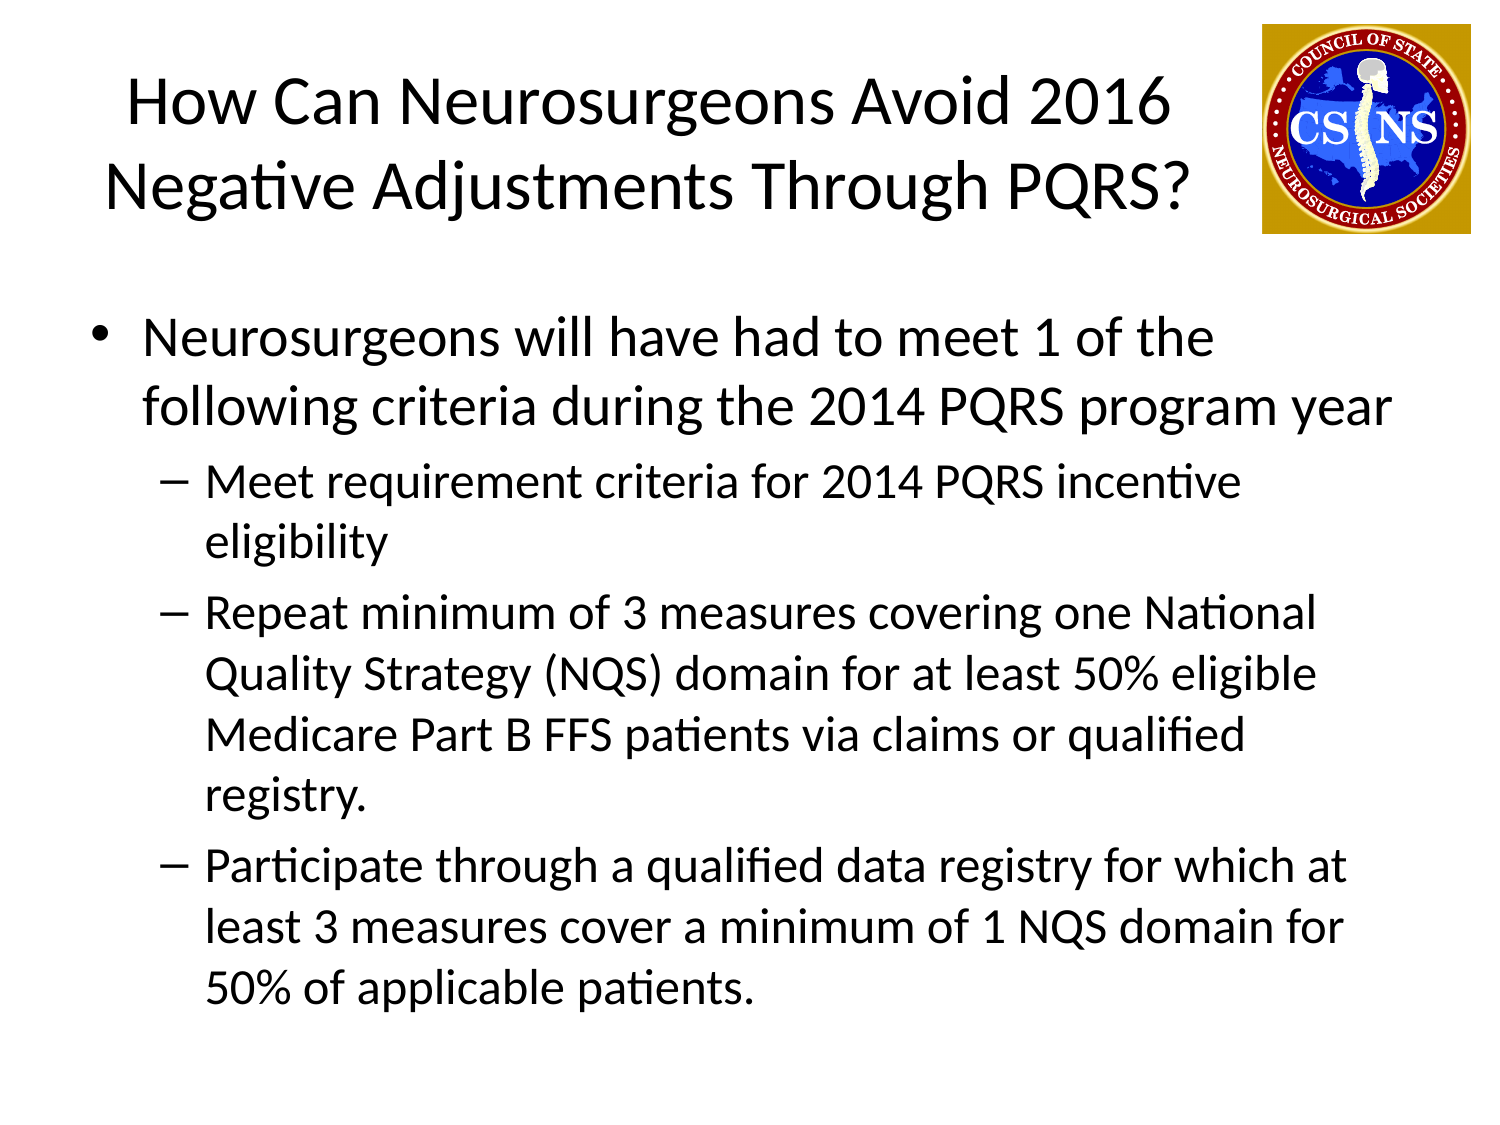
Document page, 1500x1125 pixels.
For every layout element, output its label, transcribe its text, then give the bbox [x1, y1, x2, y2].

list Neurosurgeons will have had to meet 1 of the following criteria during the 2014 PQRS program year Meet requirement criteria for 2014 PQRS incentive eligibility Repeat minimum of 3 measures covering one National Quality Strategy (NQS) domain for at least 50% eligible Medicare Part B FFS patients via claims or qualified registry. Participate through a qualified data registry for which at least 3 measures cover a minimum of 1 NQS domain for 50% of applicable patients. [75, 290, 1425, 1033]
title How Can Neurosurgeons Avoid 2016 Negative Adjustments Through PQRS? [75, 45, 1225, 233]
